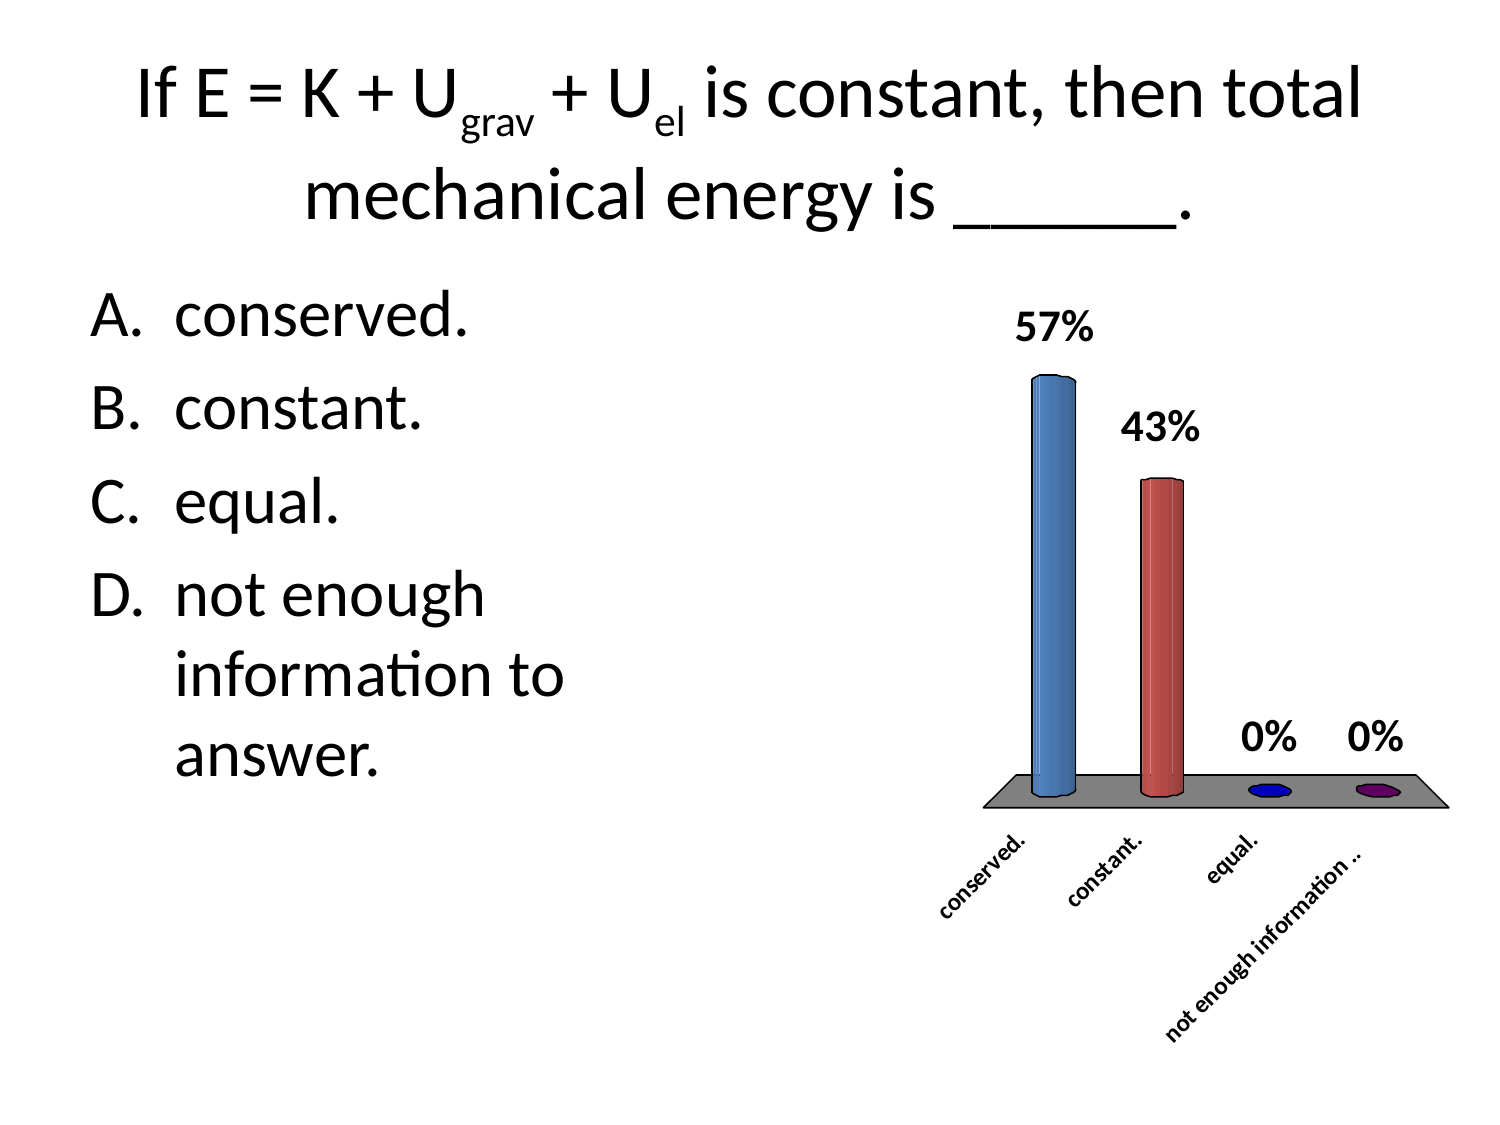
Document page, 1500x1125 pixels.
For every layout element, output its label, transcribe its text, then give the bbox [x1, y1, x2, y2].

list conserved. constant. equal. not enough information to answer. [75, 262, 737, 1005]
title If E = K + Ugrav + Uel is constant, then total mechanical energy is ______. [75, 45, 1425, 233]
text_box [739, 262, 1490, 1107]
